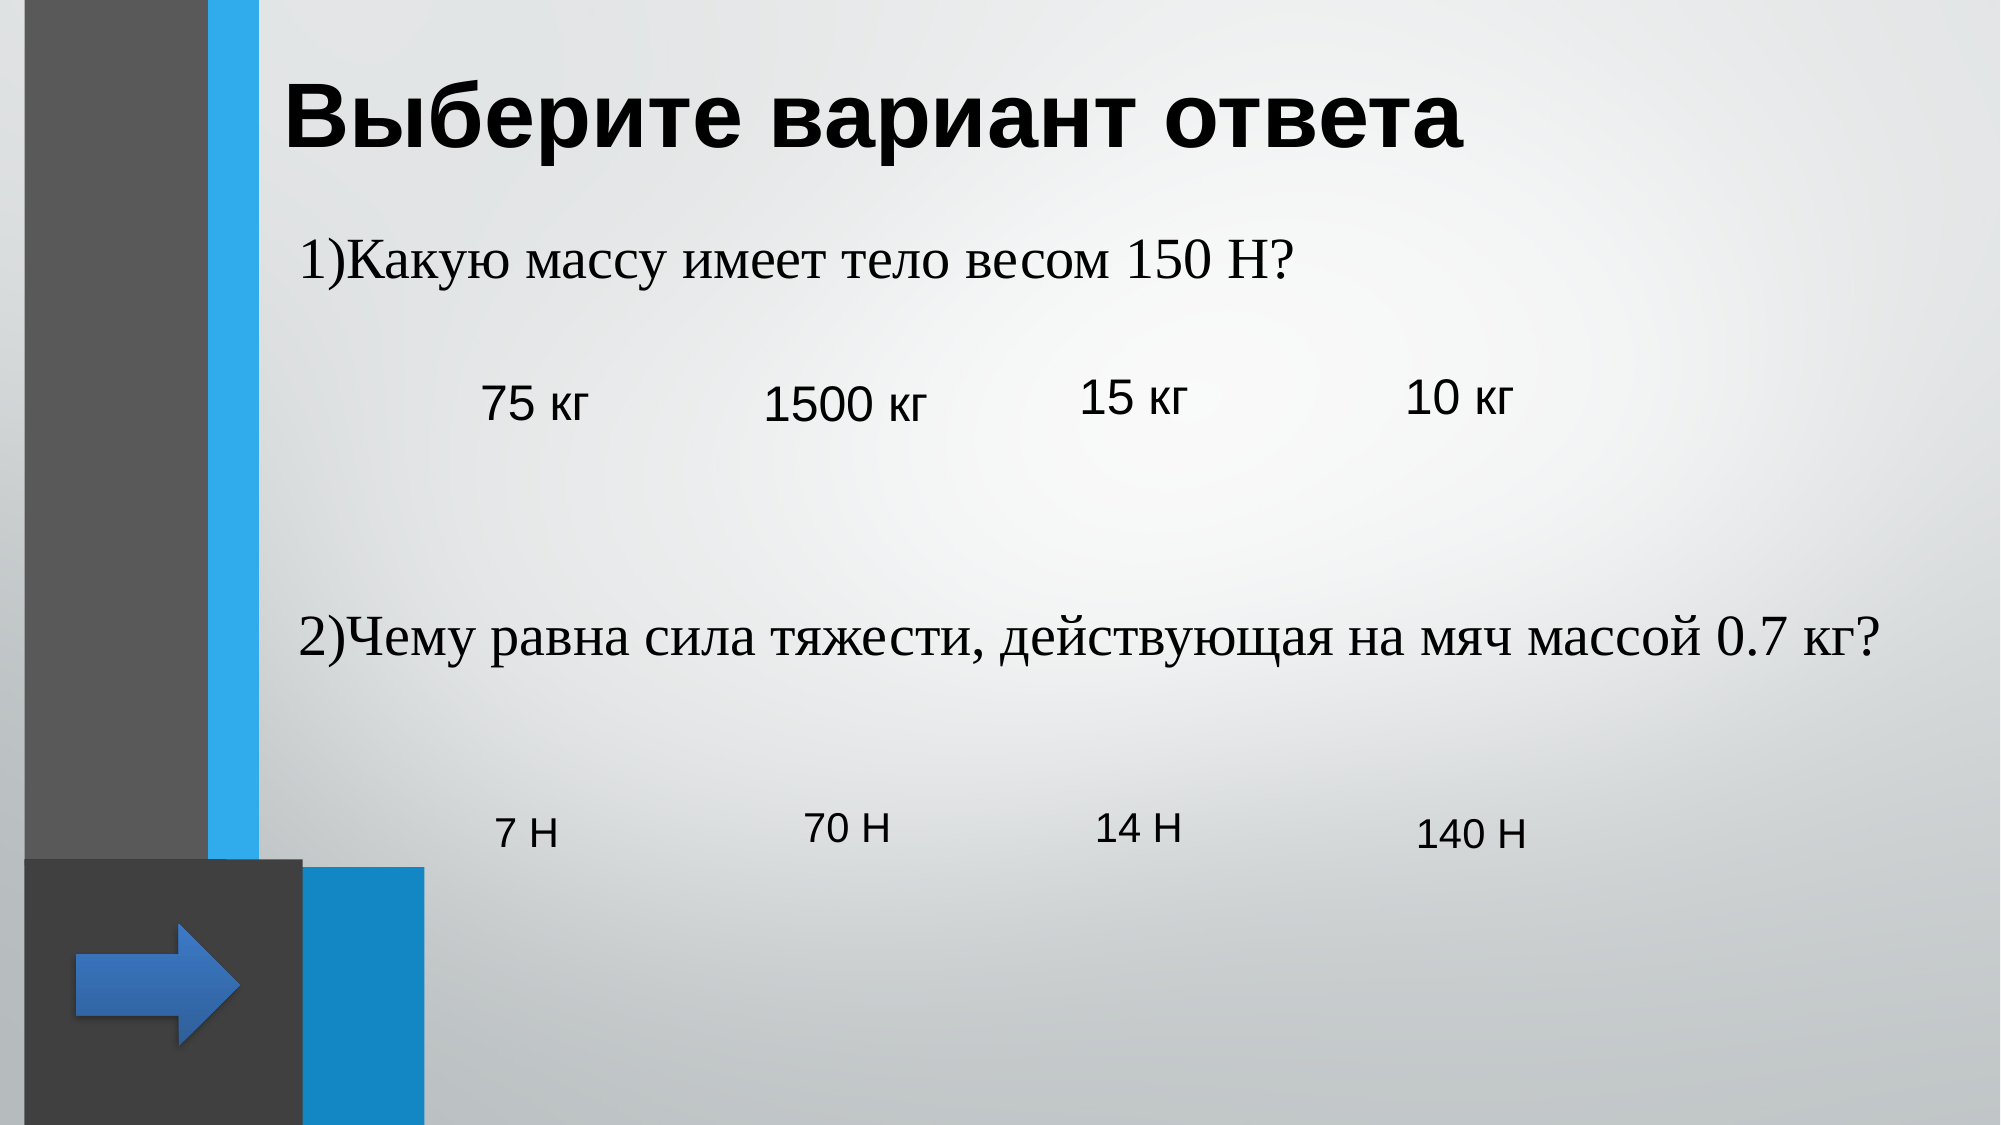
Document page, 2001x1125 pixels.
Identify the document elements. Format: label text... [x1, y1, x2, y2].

text_box 1)Какую массу имеет тело весом 150 Н? [283, 212, 1544, 298]
text_box 7 Н [448, 798, 605, 864]
text_box 14 Н [1079, 793, 1216, 859]
picture [0, 0, 24, 1125]
title Выберите вариант ответа [283, 23, 1877, 213]
text_box 70 Н [788, 793, 909, 859]
text_box 1500 кг [748, 363, 949, 439]
text_box 15 кг [1052, 357, 1216, 433]
text_box 2)Чему равна сила тяжести, действующая на мяч массой 0.7 кг? [283, 590, 1937, 675]
text_box [75, 923, 240, 1046]
picture [259, 0, 2001, 1125]
text_box 75 кг [456, 363, 614, 438]
text_box 10 кг [1385, 357, 1535, 433]
text_box 140 Н [1397, 799, 1546, 865]
